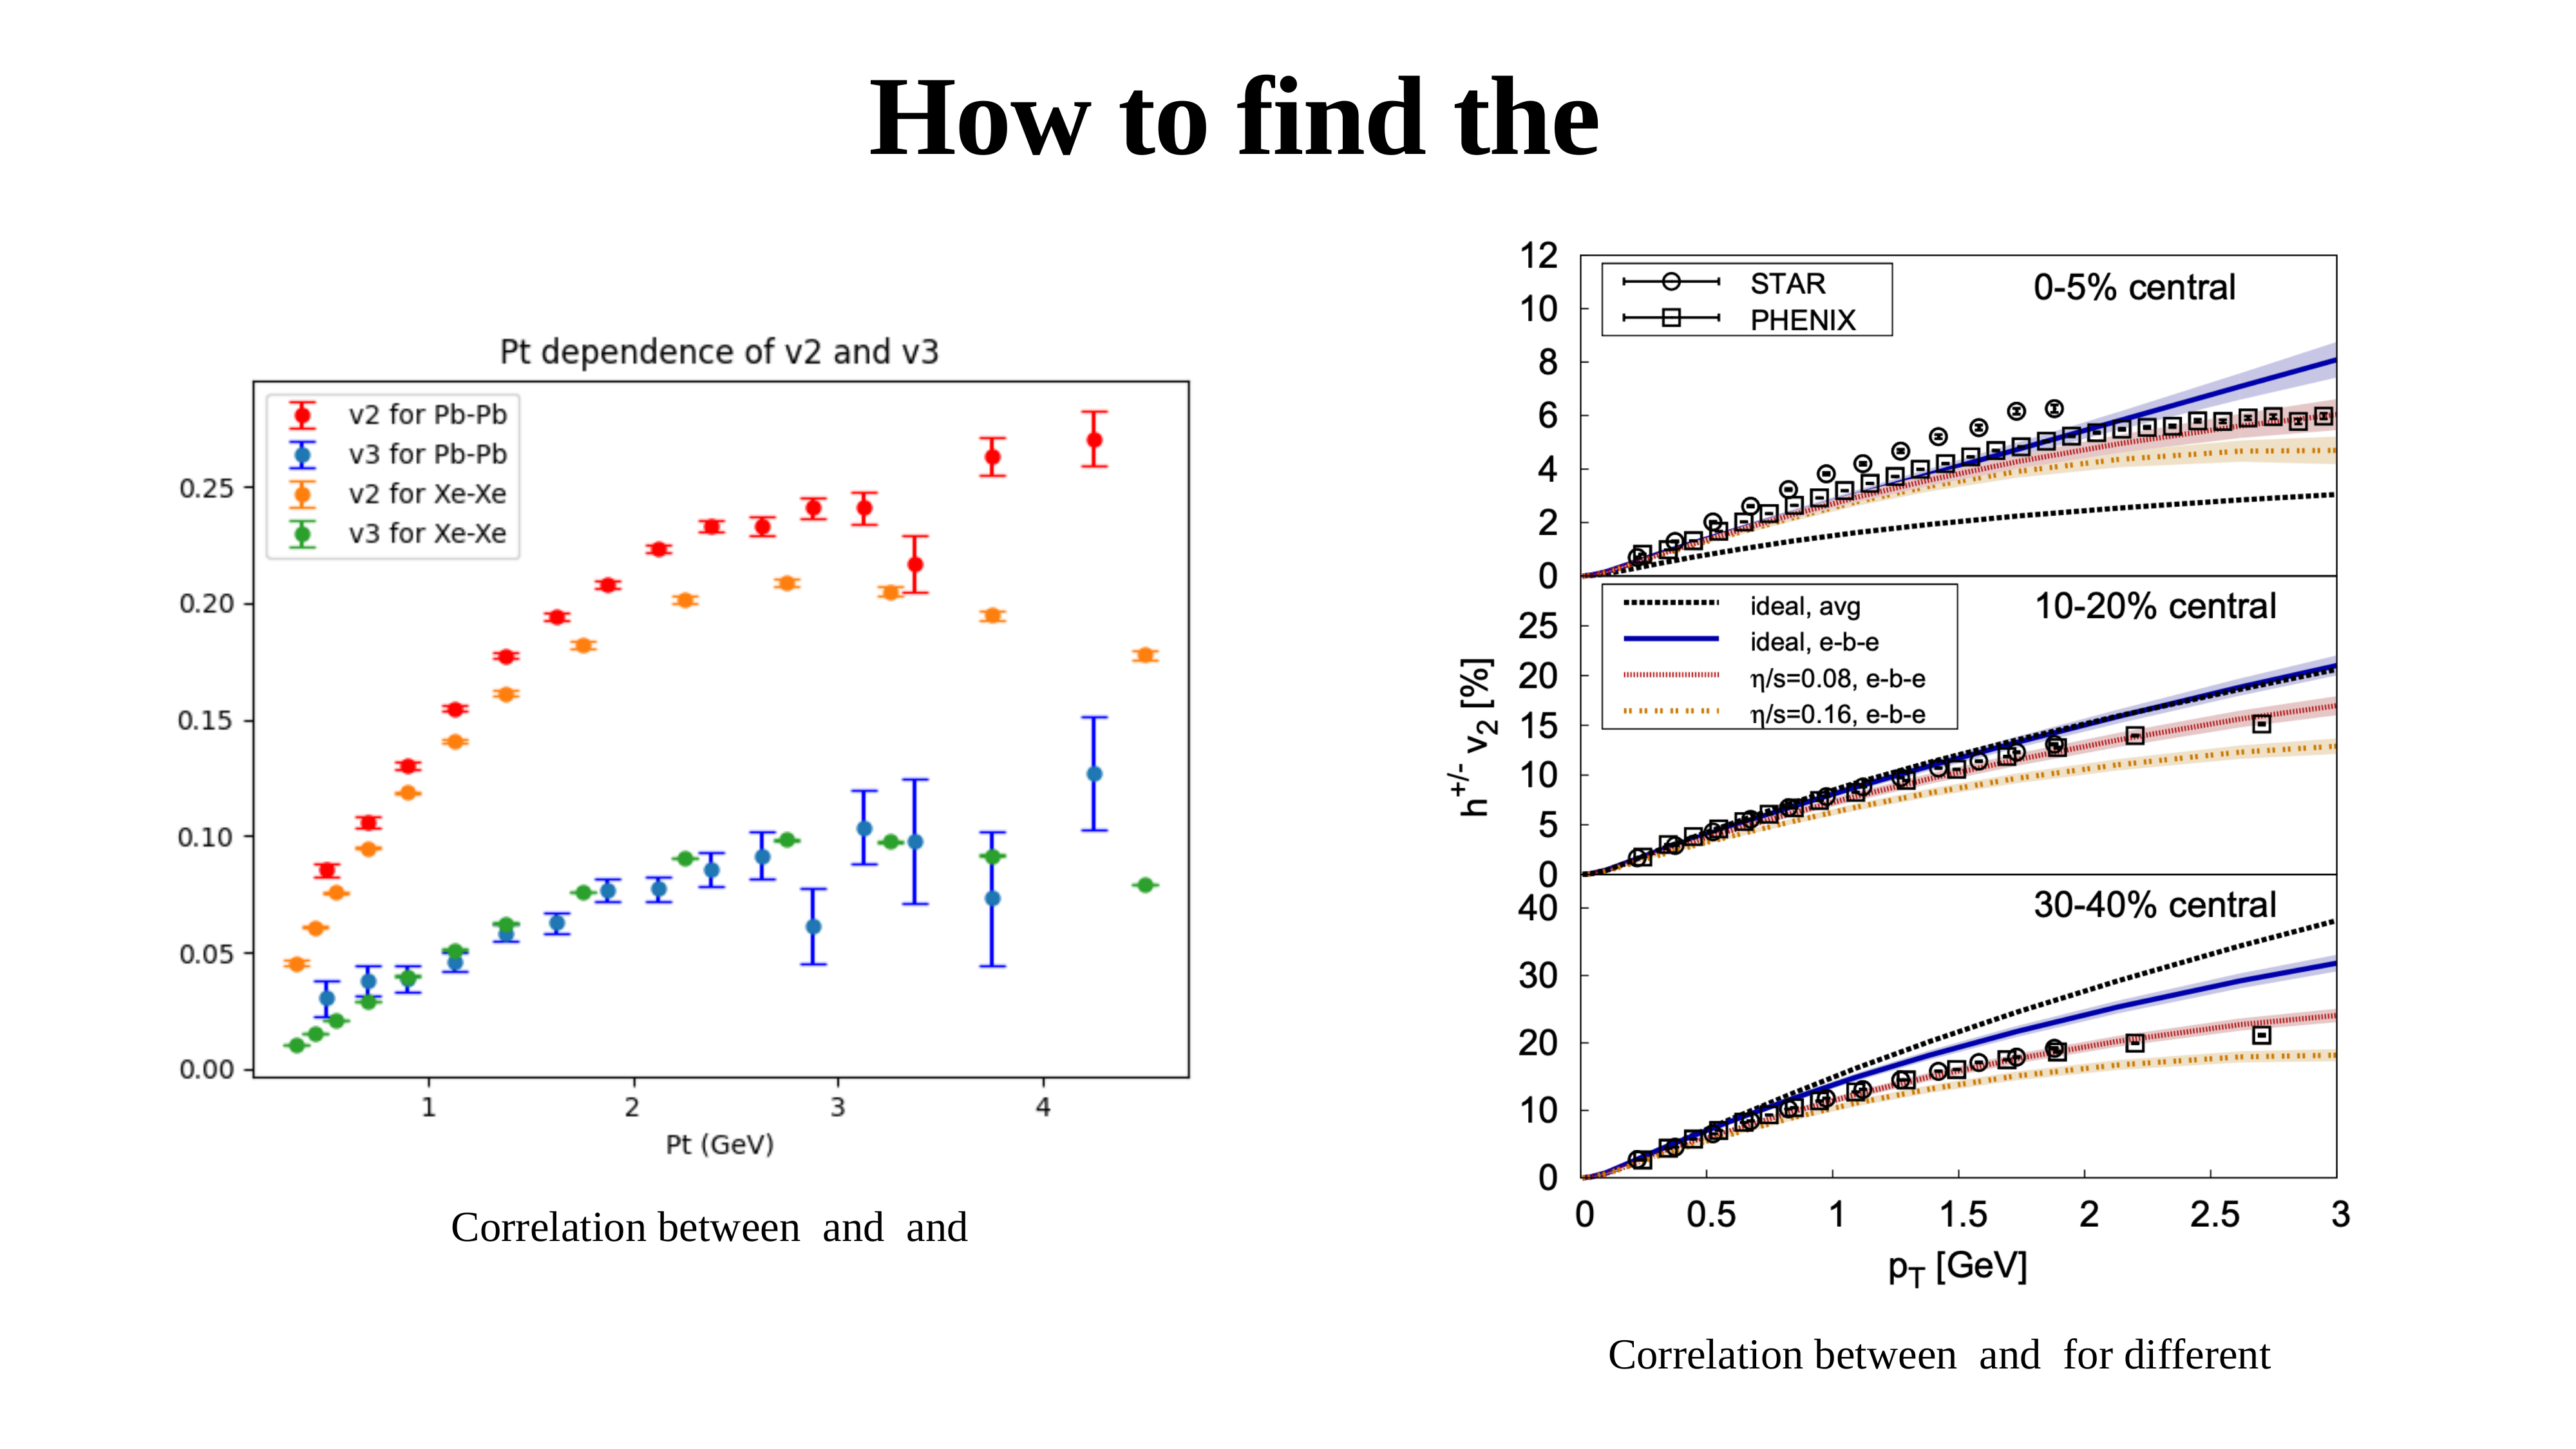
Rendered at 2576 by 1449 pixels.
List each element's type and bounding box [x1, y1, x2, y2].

picture [1397, 227, 2394, 1318]
picture [102, 272, 1310, 1177]
